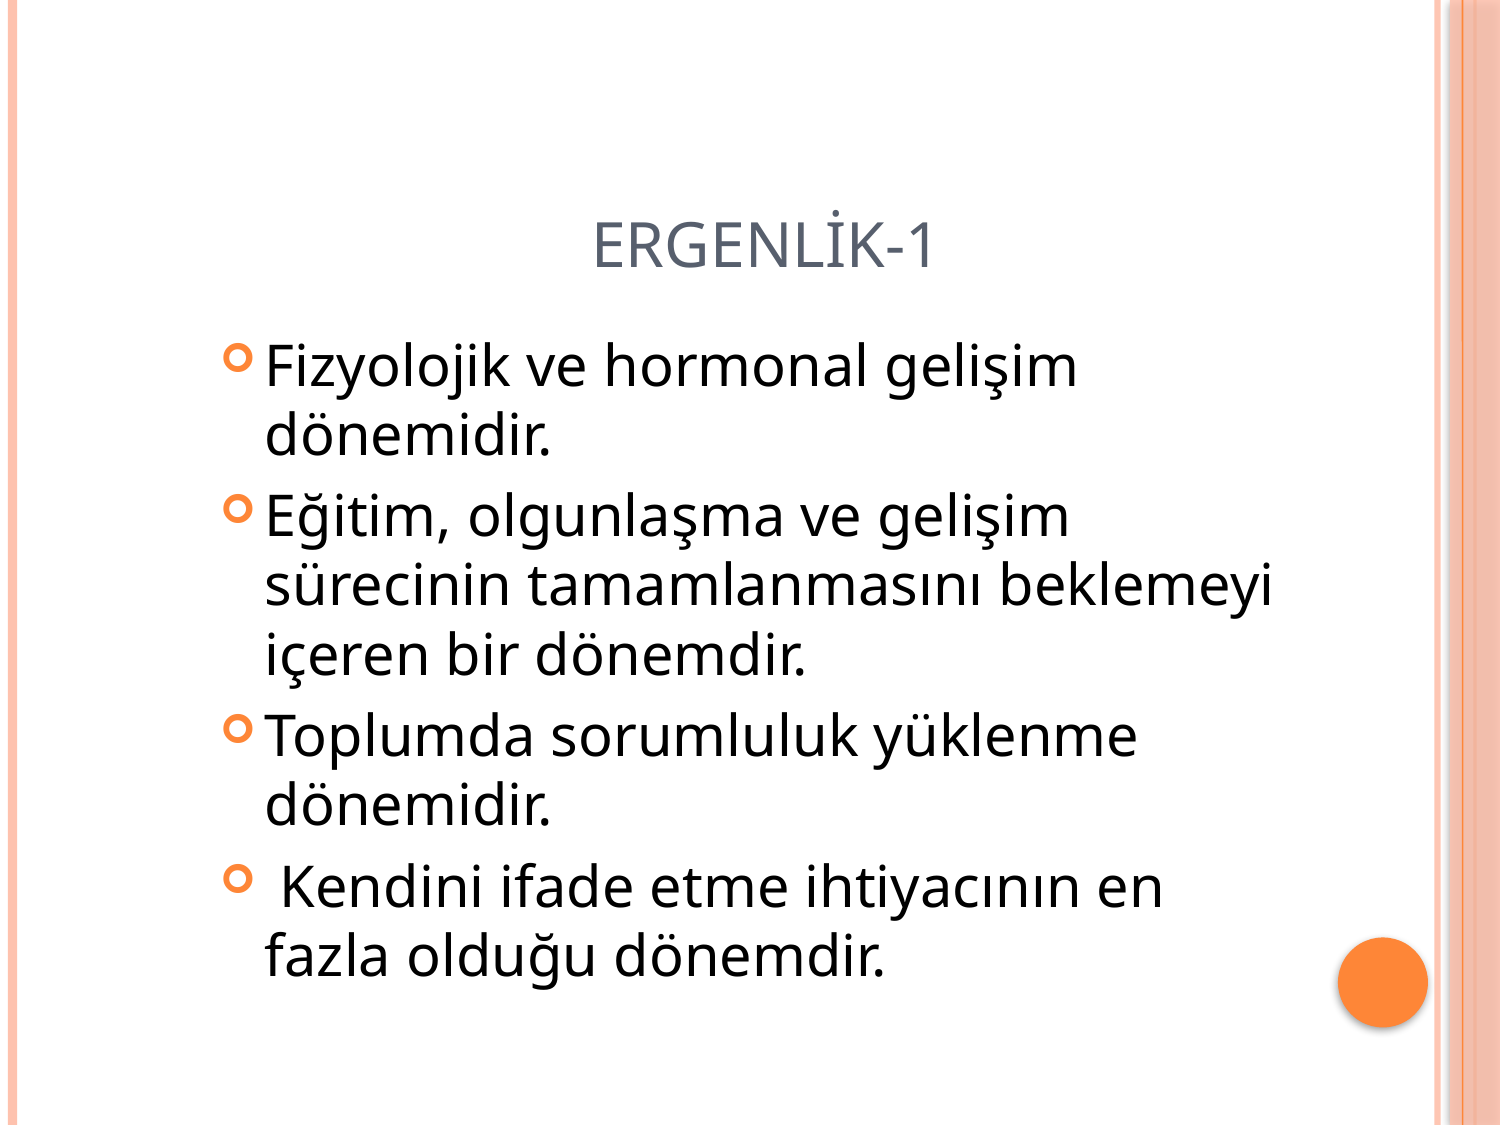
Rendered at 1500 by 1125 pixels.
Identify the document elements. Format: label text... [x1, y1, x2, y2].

title ERGENLİK-1 [128, 99, 1404, 288]
list Fizyolojik ve hormonal gelişim dönemidir. Eğitim, olgunlaşma ve gelişim sürecinin tamamlanmasını beklemeyi içeren bir dönemdir. Toplumda sorumluluk yüklenme dönemidir. Kendini ifade etme ihtiyacının en fazla olduğu dönemdir. [205, 321, 1301, 997]
